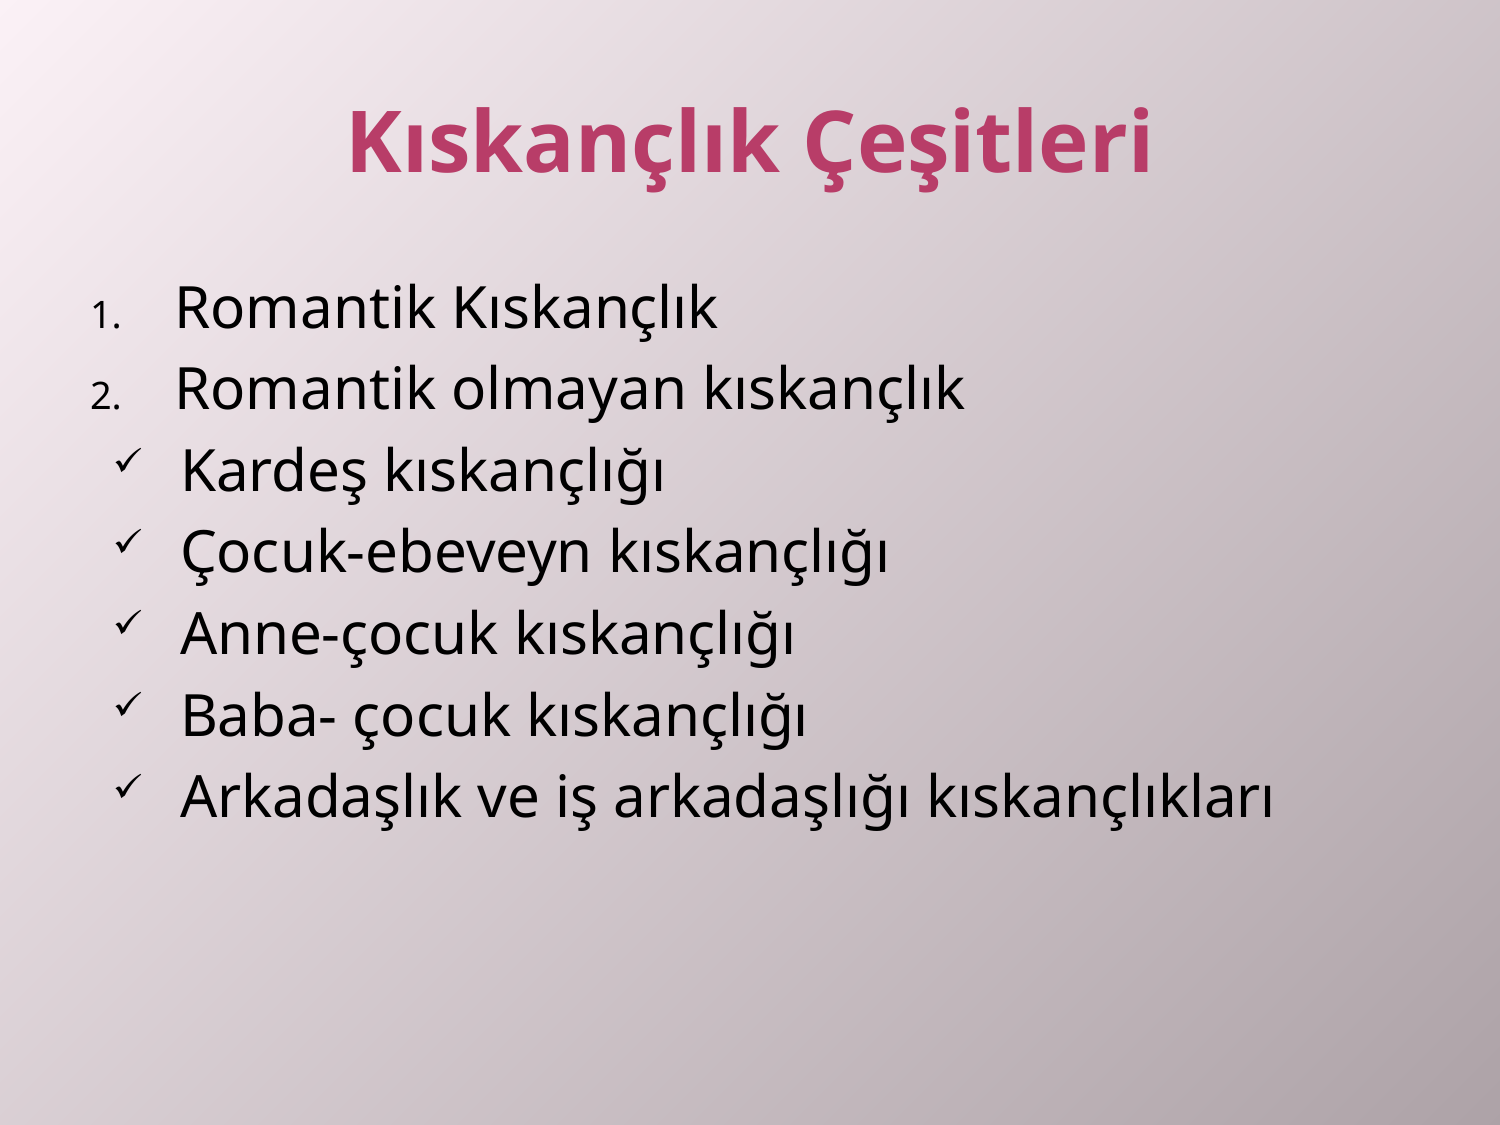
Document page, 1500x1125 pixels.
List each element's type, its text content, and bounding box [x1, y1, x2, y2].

list Romantik Kıskançlık Romantik olmayan kıskançlık Kardeş kıskançlığı Çocuk-ebeveyn kıskançlığı Anne-çocuk kıskançlığı Baba- çocuk kıskançlığı Arkadaşlık ve iş arkadaşlığı kıskançlıkları [74, 262, 1426, 1036]
title Kıskançlık Çeşitleri [75, 45, 1425, 233]
